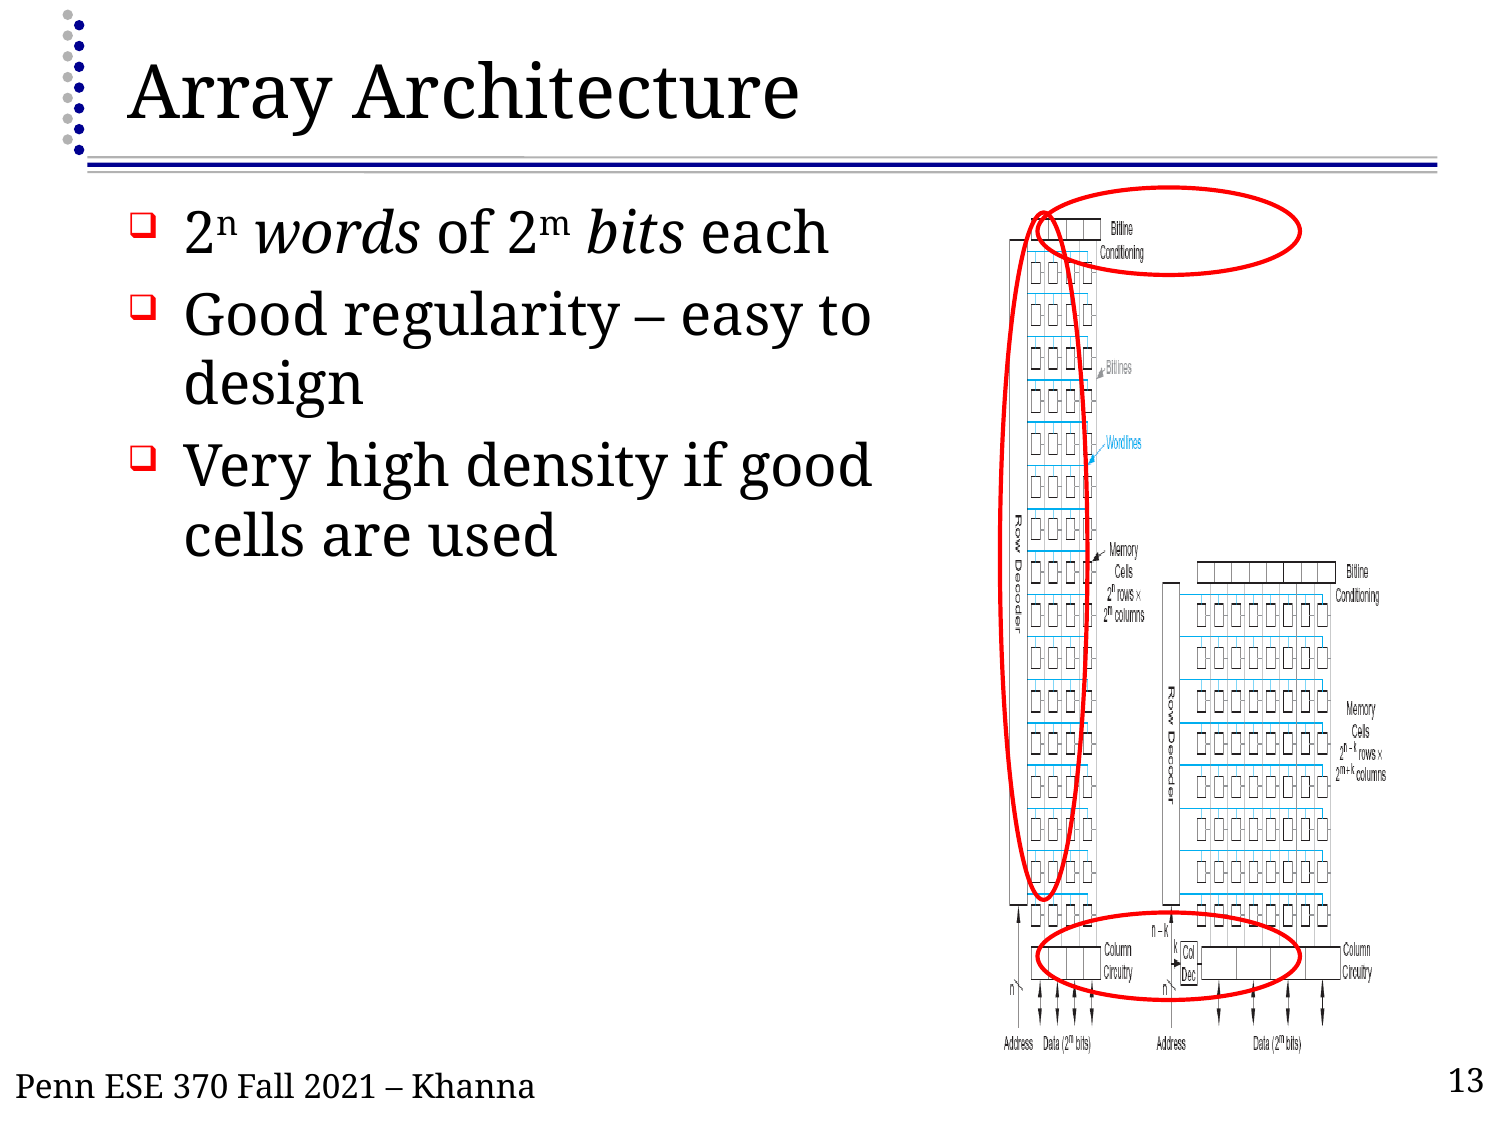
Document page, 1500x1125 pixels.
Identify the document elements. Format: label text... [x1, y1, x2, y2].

footer Penn ESE 370 Fall 2021 – Khanna [0, 1037, 813, 1113]
list 2n words of 2m bits each Good regularity – easy to design Very high density if good cells are used [112, 187, 1000, 1013]
picture [999, 212, 1388, 1062]
title Array Architecture [112, 16, 1391, 142]
slide_number 13 [1187, 1037, 1500, 1113]
text_box [1054, 187, 1284, 210]
